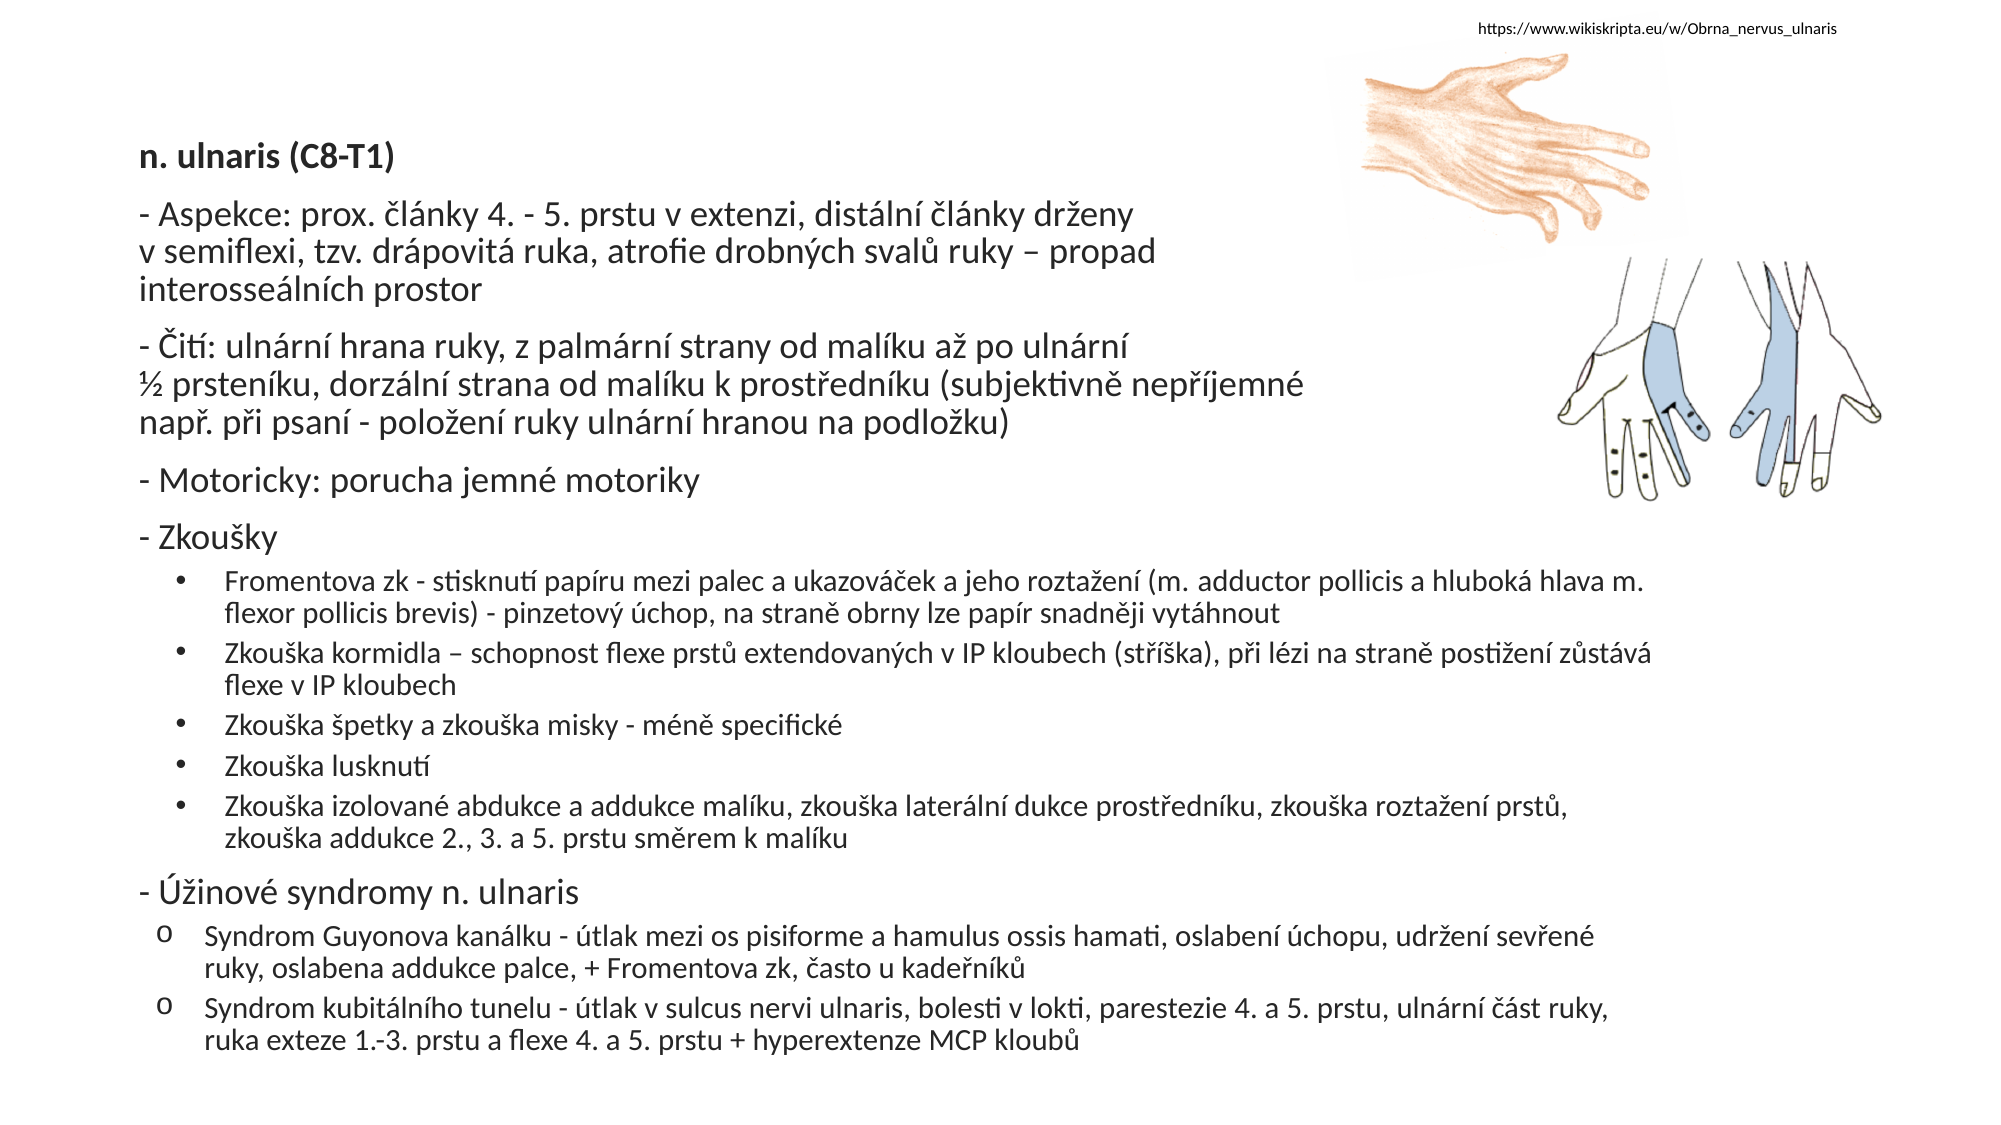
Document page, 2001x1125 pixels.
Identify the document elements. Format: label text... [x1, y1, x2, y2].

list n. ulnaris (C8-T1) - Aspekce: prox. články 4. - 5. prstu v extenzi, distální články drženy v semiflexi, tzv. drápovitá ruka, atrofie drobných svalů ruky – propad interosseálních prostor - Čití: ulnární hrana ruky, z palmární strany od malíku až po ulnární ½ prsteníku, dorzální strana od malíku k prostředníku (subjektivně nepříjemné např. při psaní - položení ruky ulnární hranou na podložku) - Motoricky: porucha jemné motoriky - Zkoušky Fromentova zk - stisknutí papíru mezi palec a ukazováček a jeho roztažení (m. adductor pollicis a hluboká hlava m. flexor pollicis brevis) - pinzetový úchop, na straně obrny lze papír snadněji vytáhnout Zkouška kormidla – schopnost flexe prstů extendovaných v IP kloubech (stříška), při lézi na straně postižení zůstává flexe v IP kloubech Zkouška špetky a zkouška misky - méně specifické Zkouška lusknutí Zkouška izolované abdukce a addukce malíku, zkouška laterální dukce prostředníku, zkouška roztažení prstů, zkouška addukce 2., 3. a 5. prstu směrem k malíku - Úžinové syndromy n. ulnaris Syndrom Guyonova kanálku - útlak mezi os pisiforme a hamulus ossis hamati, oslabení úchopu, udržení sevřené ruky, oslabena addukce palce, + Fromentova zk, často u kadeřníků Syndrom kubitálního tunelu - útlak v sulcus nervi ulnaris, bolesti v lokti, parestezie 4. a 5. prstu, ulnární část ruky, ruka exteze 1.-3. prstu a flexe 4. a 5. prstu + hyperextenze MCP kloubů [111, 130, 1676, 1065]
text_box https://www.wikiskripta.eu/w/Obrna_nervus_ulnaris [1623, 10, 1914, 46]
picture [1325, 0, 1906, 519]
